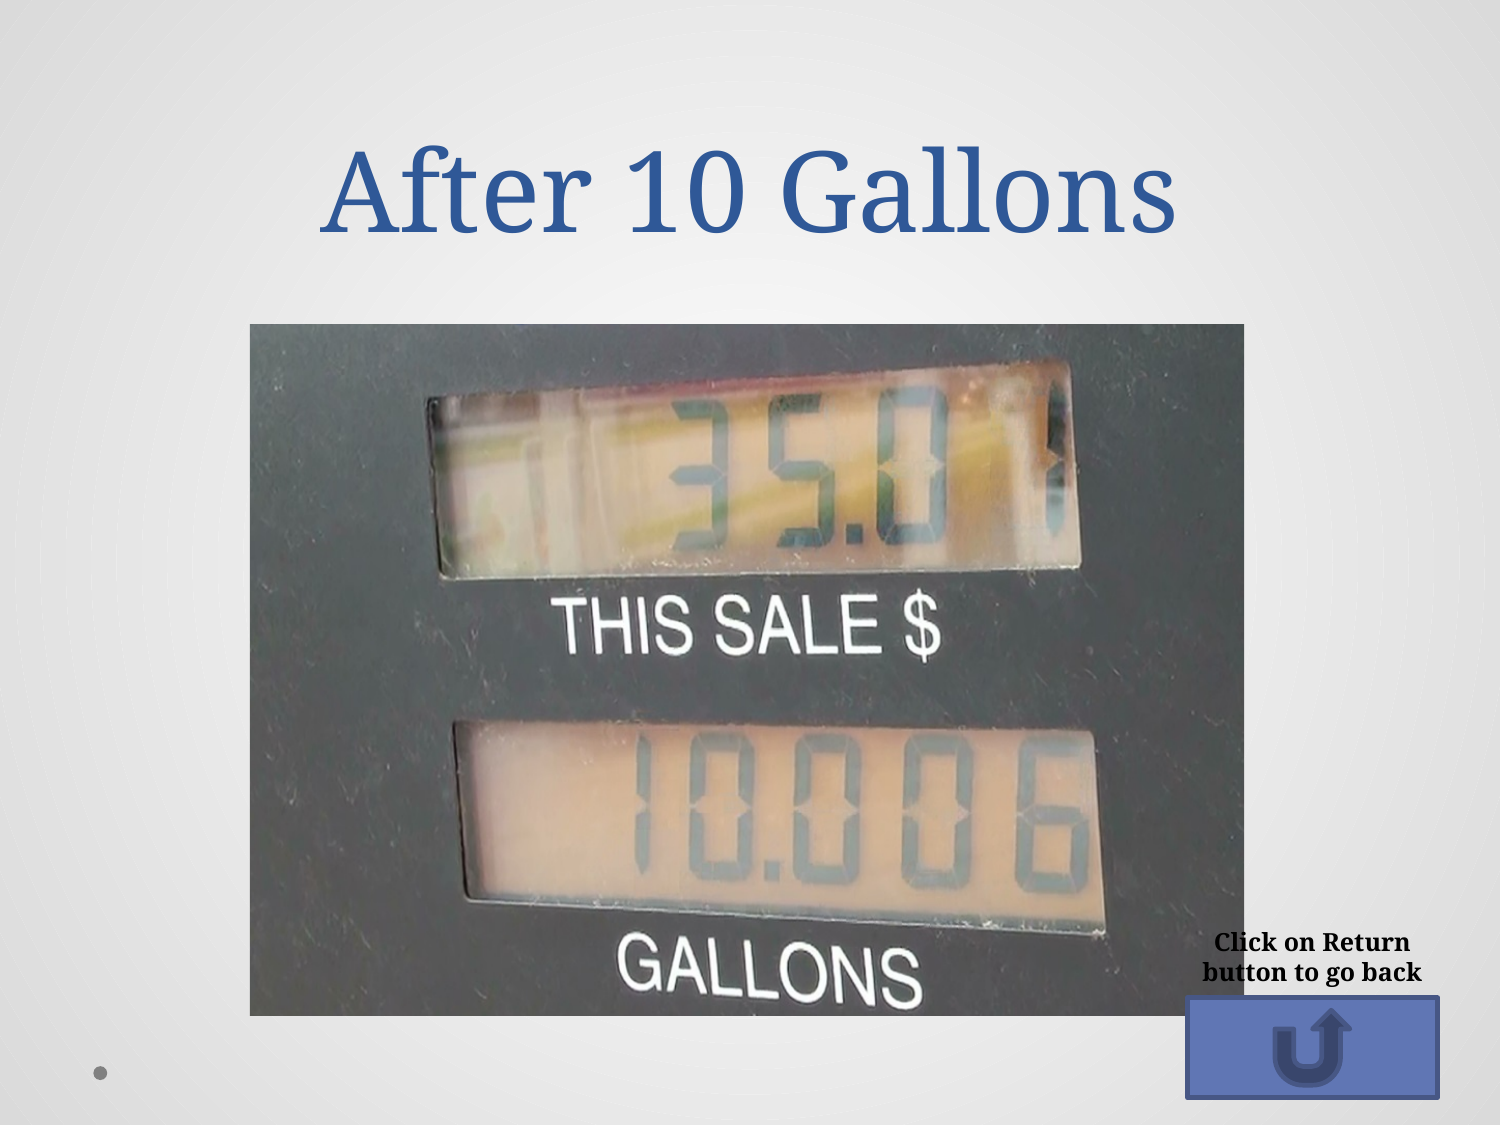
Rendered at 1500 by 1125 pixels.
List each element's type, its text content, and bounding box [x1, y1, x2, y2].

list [249, 324, 1245, 1016]
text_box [1187, 918, 1438, 1098]
title After 10 Gallons [75, 0, 1425, 263]
